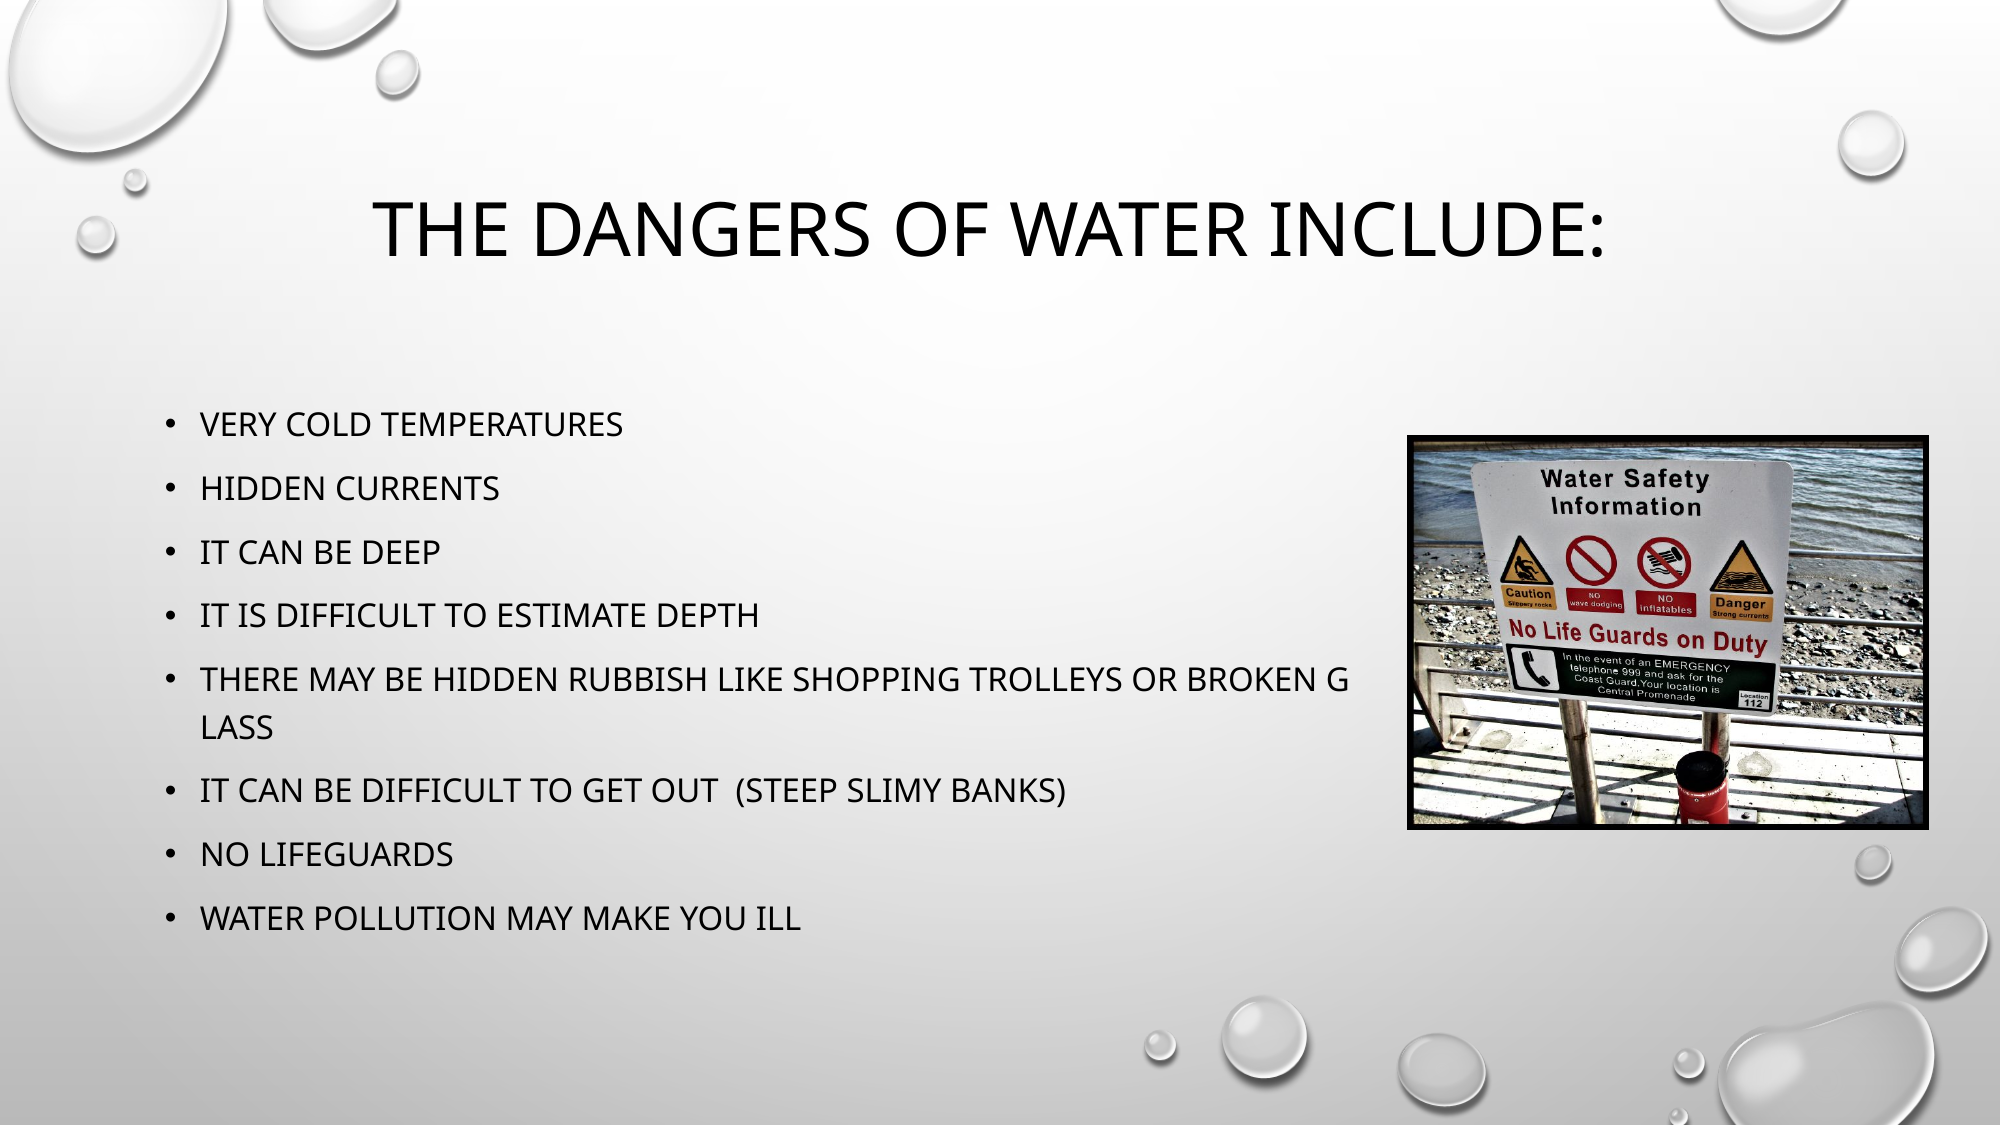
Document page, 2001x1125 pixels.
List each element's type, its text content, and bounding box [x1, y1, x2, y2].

picture [0, 0, 2000, 1125]
title The dangers of water include: [149, 101, 1851, 364]
list Very cold temperatures Hidden currents It can be deep It is difficult to estimate depth There may be hidden rubbish like shopping trolleys or broken glass It can be difficult to get out (steep slimy banks) No lifeguards Water pollution may make you ill [149, 388, 1373, 950]
